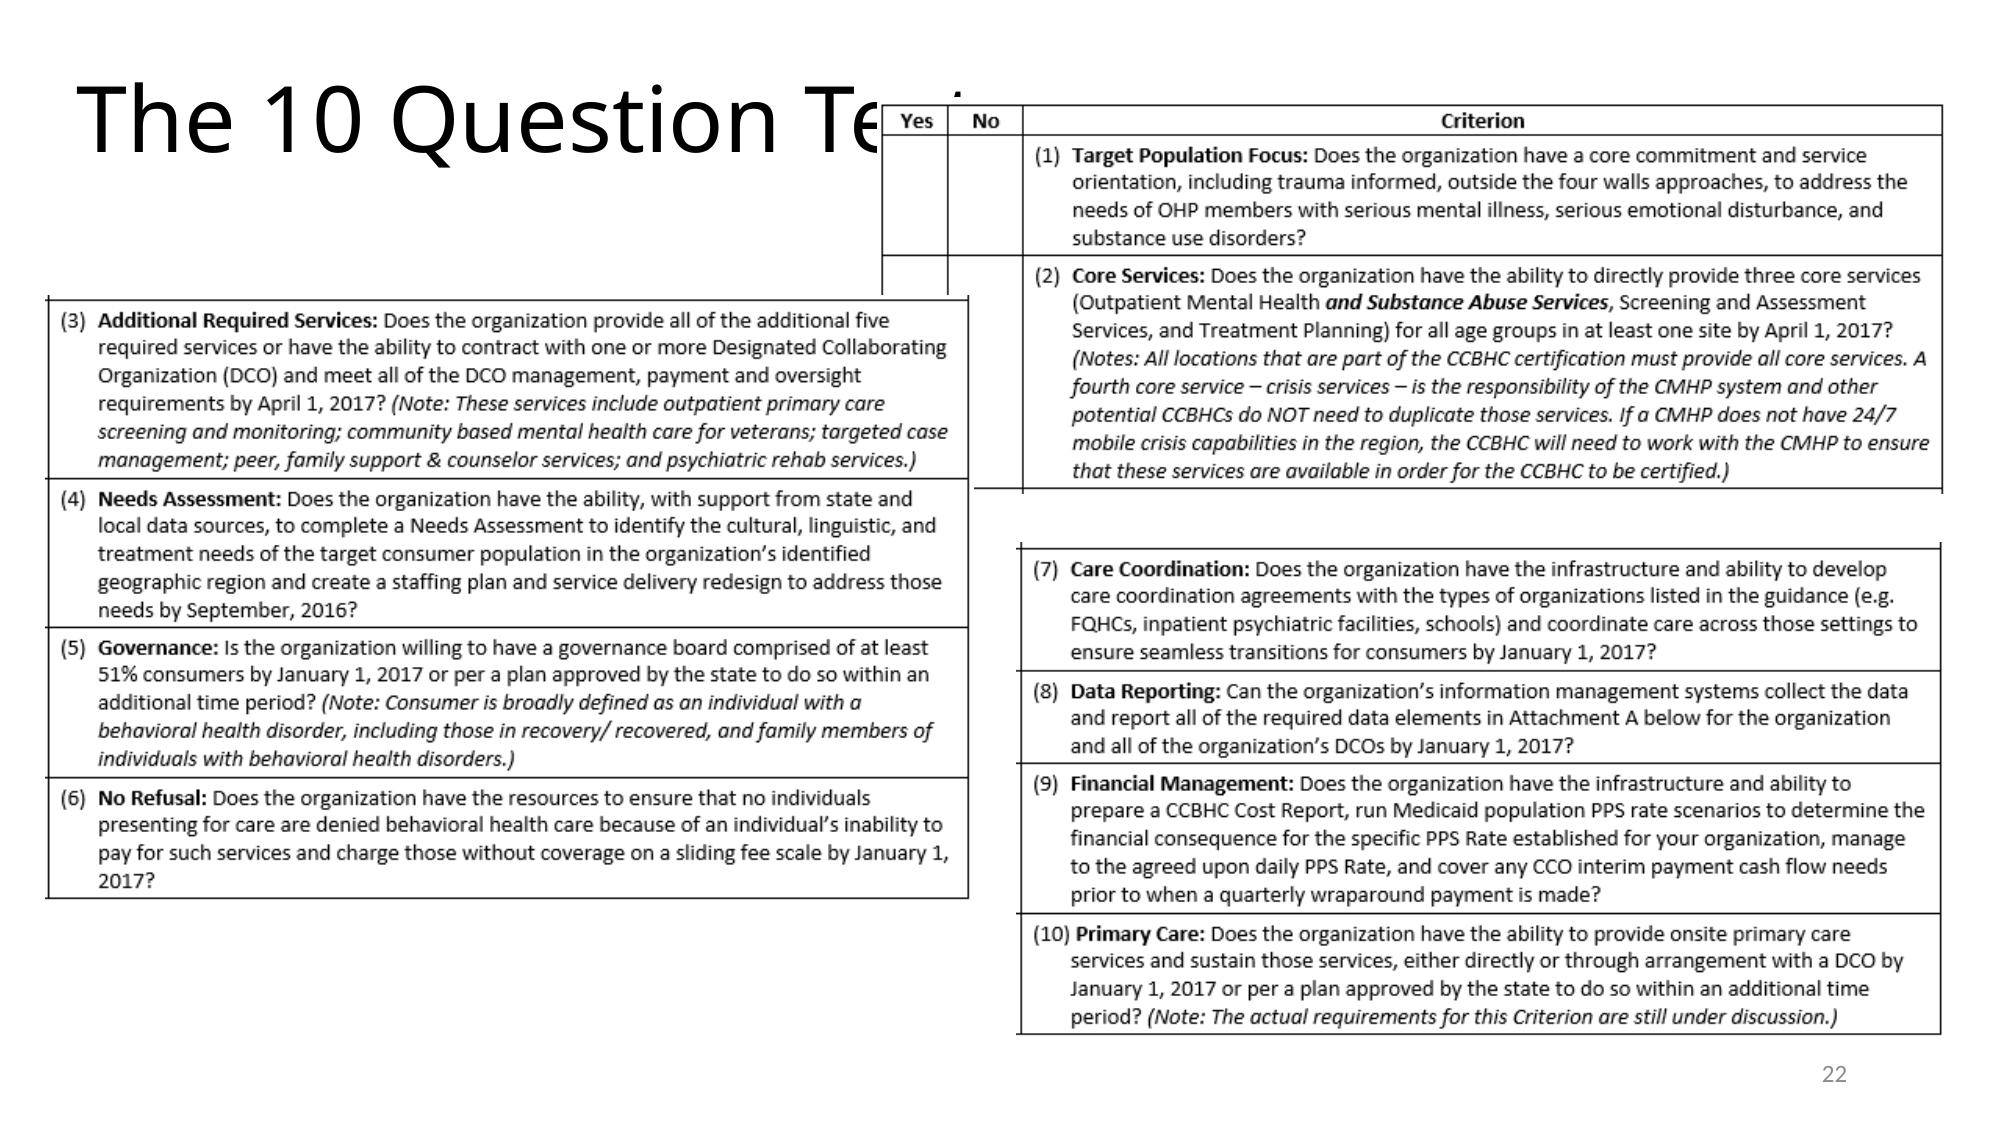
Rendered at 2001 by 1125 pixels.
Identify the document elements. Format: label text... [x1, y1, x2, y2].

title The 10 Question Test [61, 13, 1787, 232]
picture [45, 97, 1948, 904]
picture [1016, 542, 1948, 1043]
slide_number 22 [1412, 1043, 1863, 1103]
